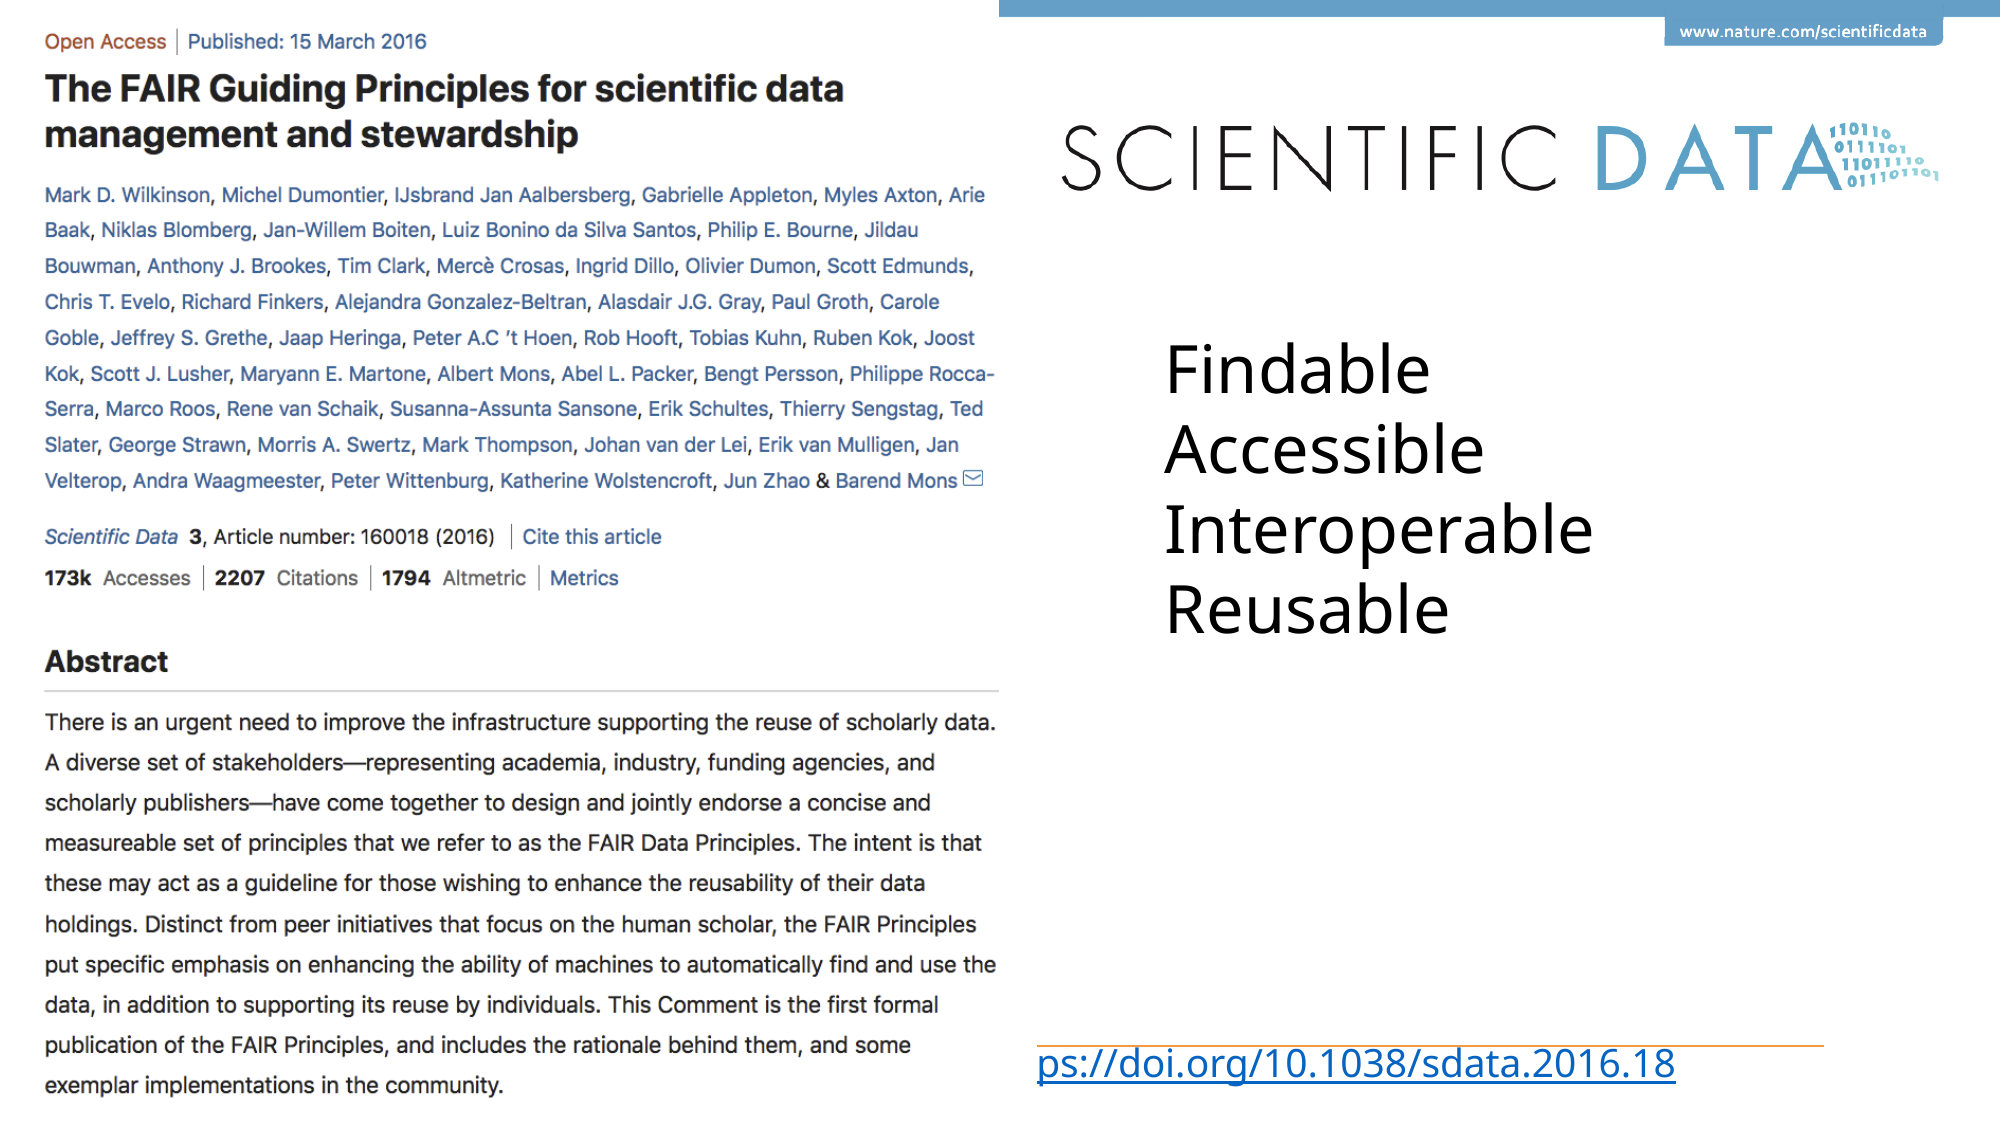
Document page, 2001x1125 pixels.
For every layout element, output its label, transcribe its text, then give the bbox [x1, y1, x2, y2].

text_box Findable Accessible Interoperable Reusable [1150, 319, 1611, 654]
picture [21, 0, 2000, 1125]
text_box https://doi.org/10.1038/sdata.2016.18 [1037, 1023, 1691, 1125]
